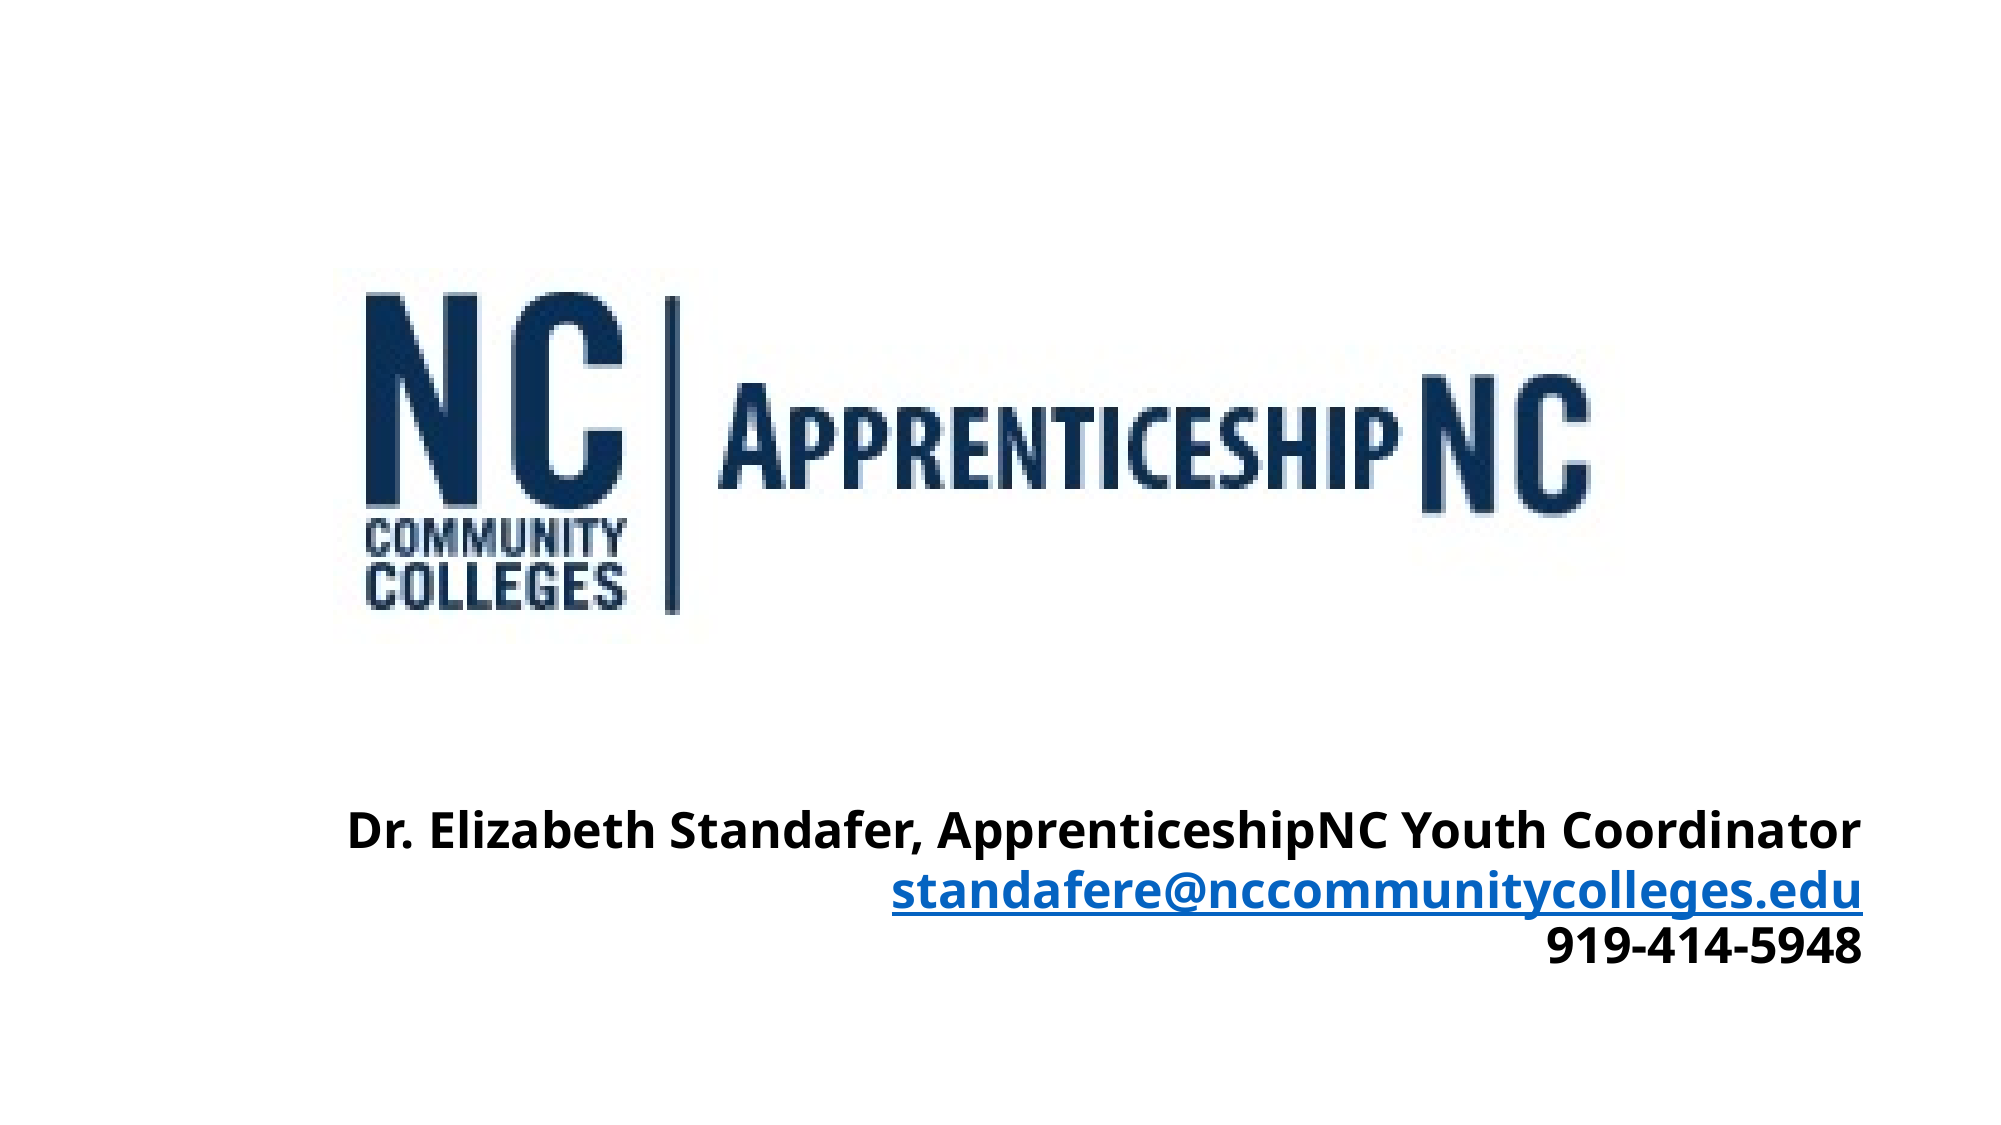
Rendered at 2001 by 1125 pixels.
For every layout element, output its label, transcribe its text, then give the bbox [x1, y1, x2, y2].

title Dr. Elizabeth Standafer, ApprenticeshipNC Youth Coordinator standafere@nccommunitycolleges.edu 919-414-5948 [124, 711, 1879, 983]
picture [333, 268, 1625, 644]
